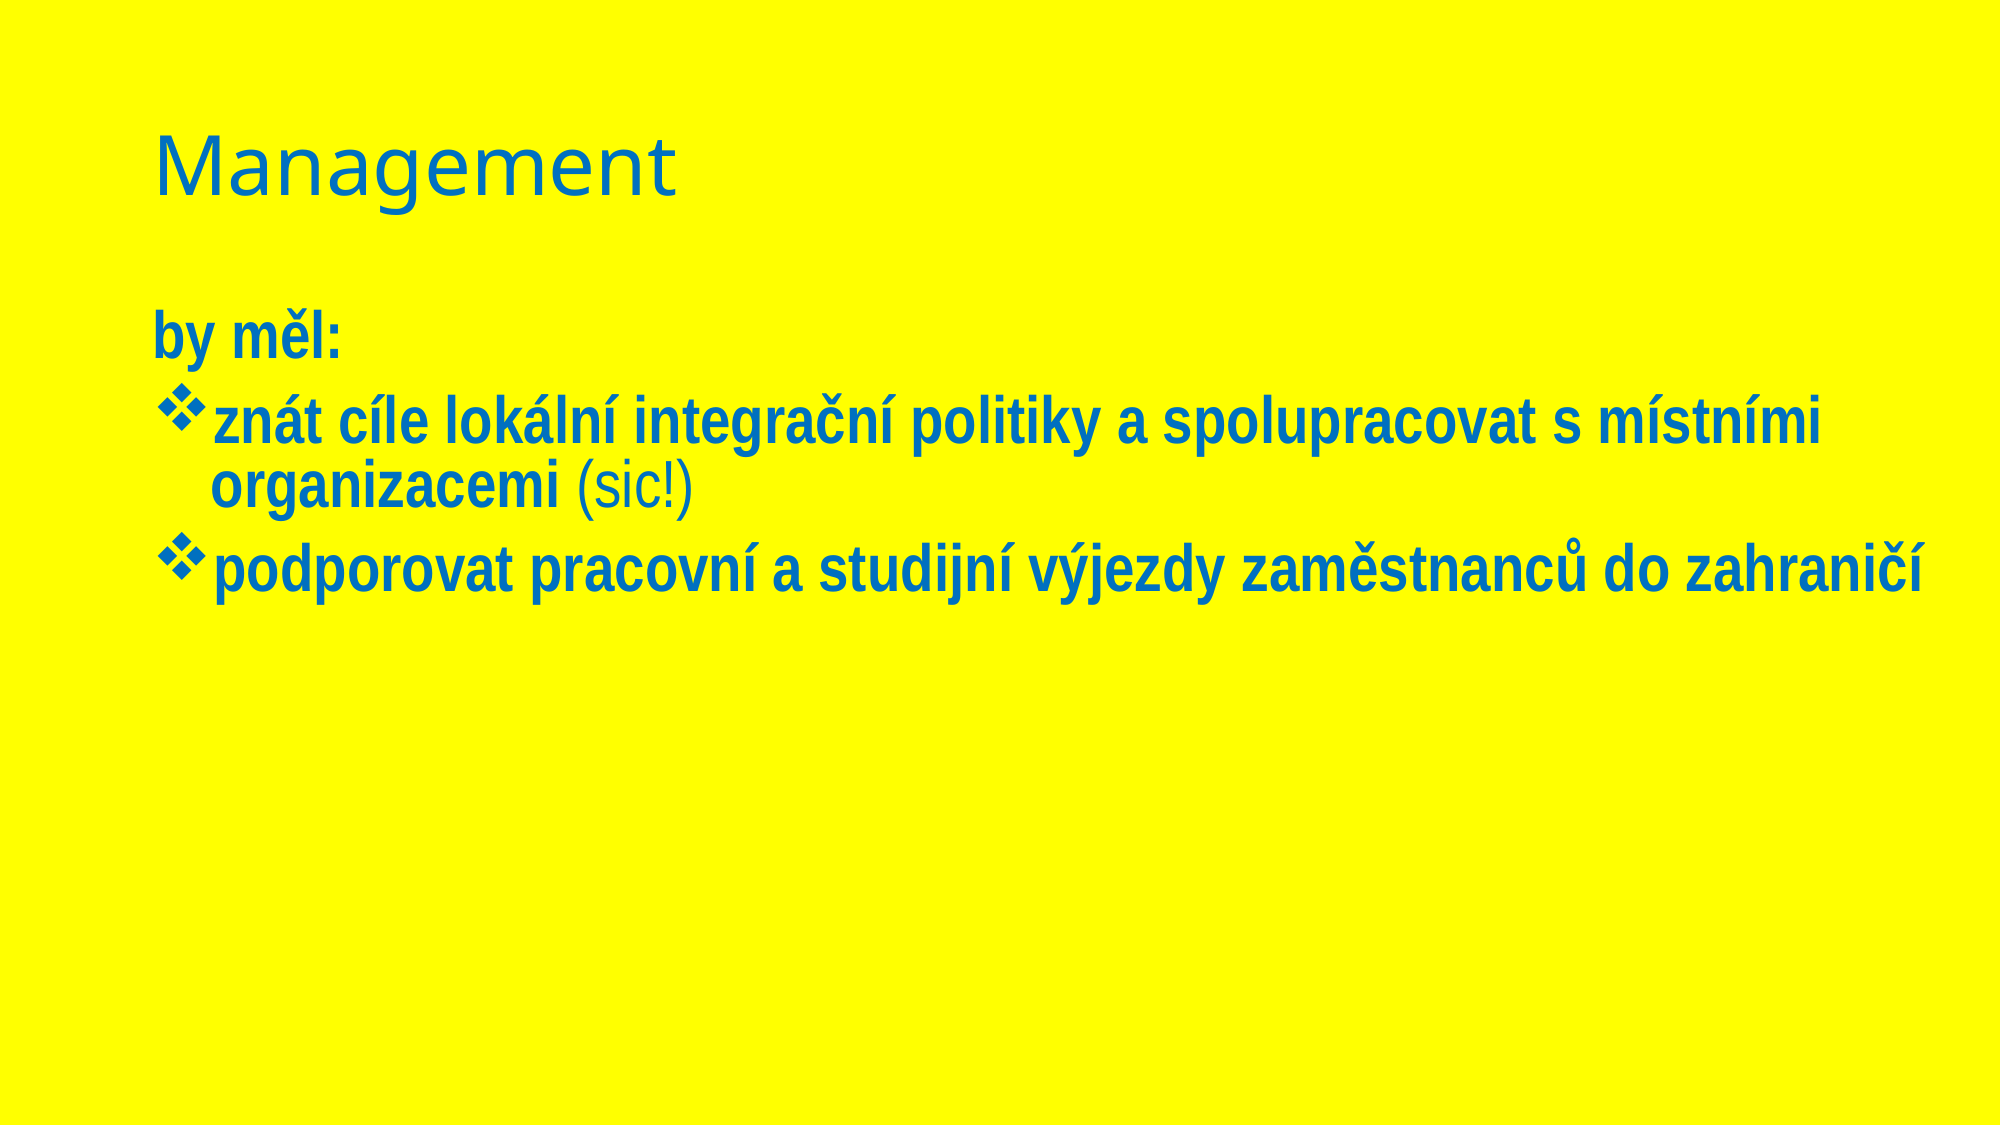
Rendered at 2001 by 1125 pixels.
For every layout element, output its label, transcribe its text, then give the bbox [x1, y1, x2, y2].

list by měl: znát cíle lokální integrační politiky a spolupracovat s místními organizacemi (sic!) podporovat pracovní a studijní výjezdy zaměstnanců do zahraničí [137, 299, 1975, 1125]
title Management [137, 59, 1863, 278]
